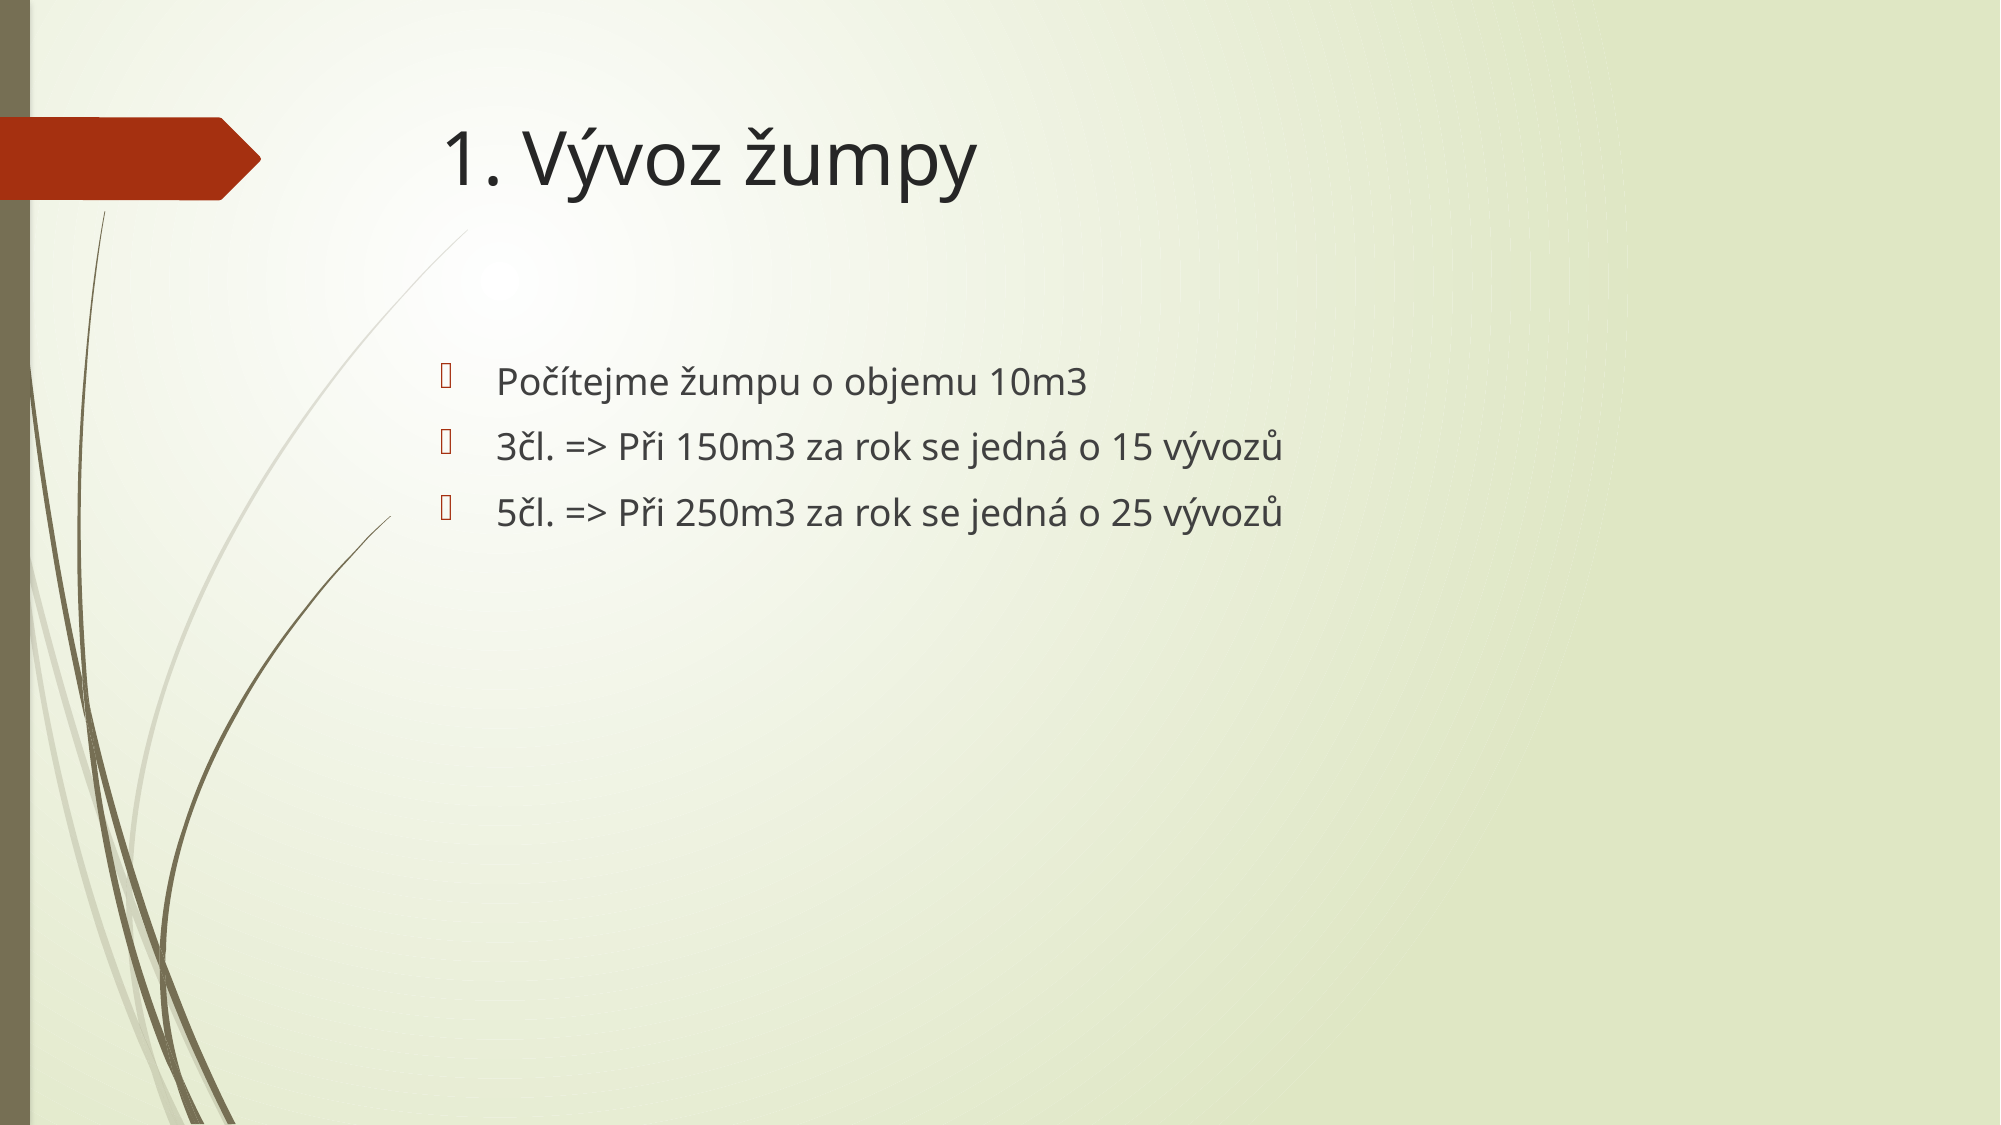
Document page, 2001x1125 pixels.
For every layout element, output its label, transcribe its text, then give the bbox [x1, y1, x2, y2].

title 1. Vývoz žumpy [425, 102, 1888, 313]
list Počítejme žumpu o objemu 10m3 3čl. => Při 150m3 za rok se jedná o 15 vývozů 5čl. => Při 250m3 za rok se jedná o 25 vývozů [424, 350, 1888, 970]
